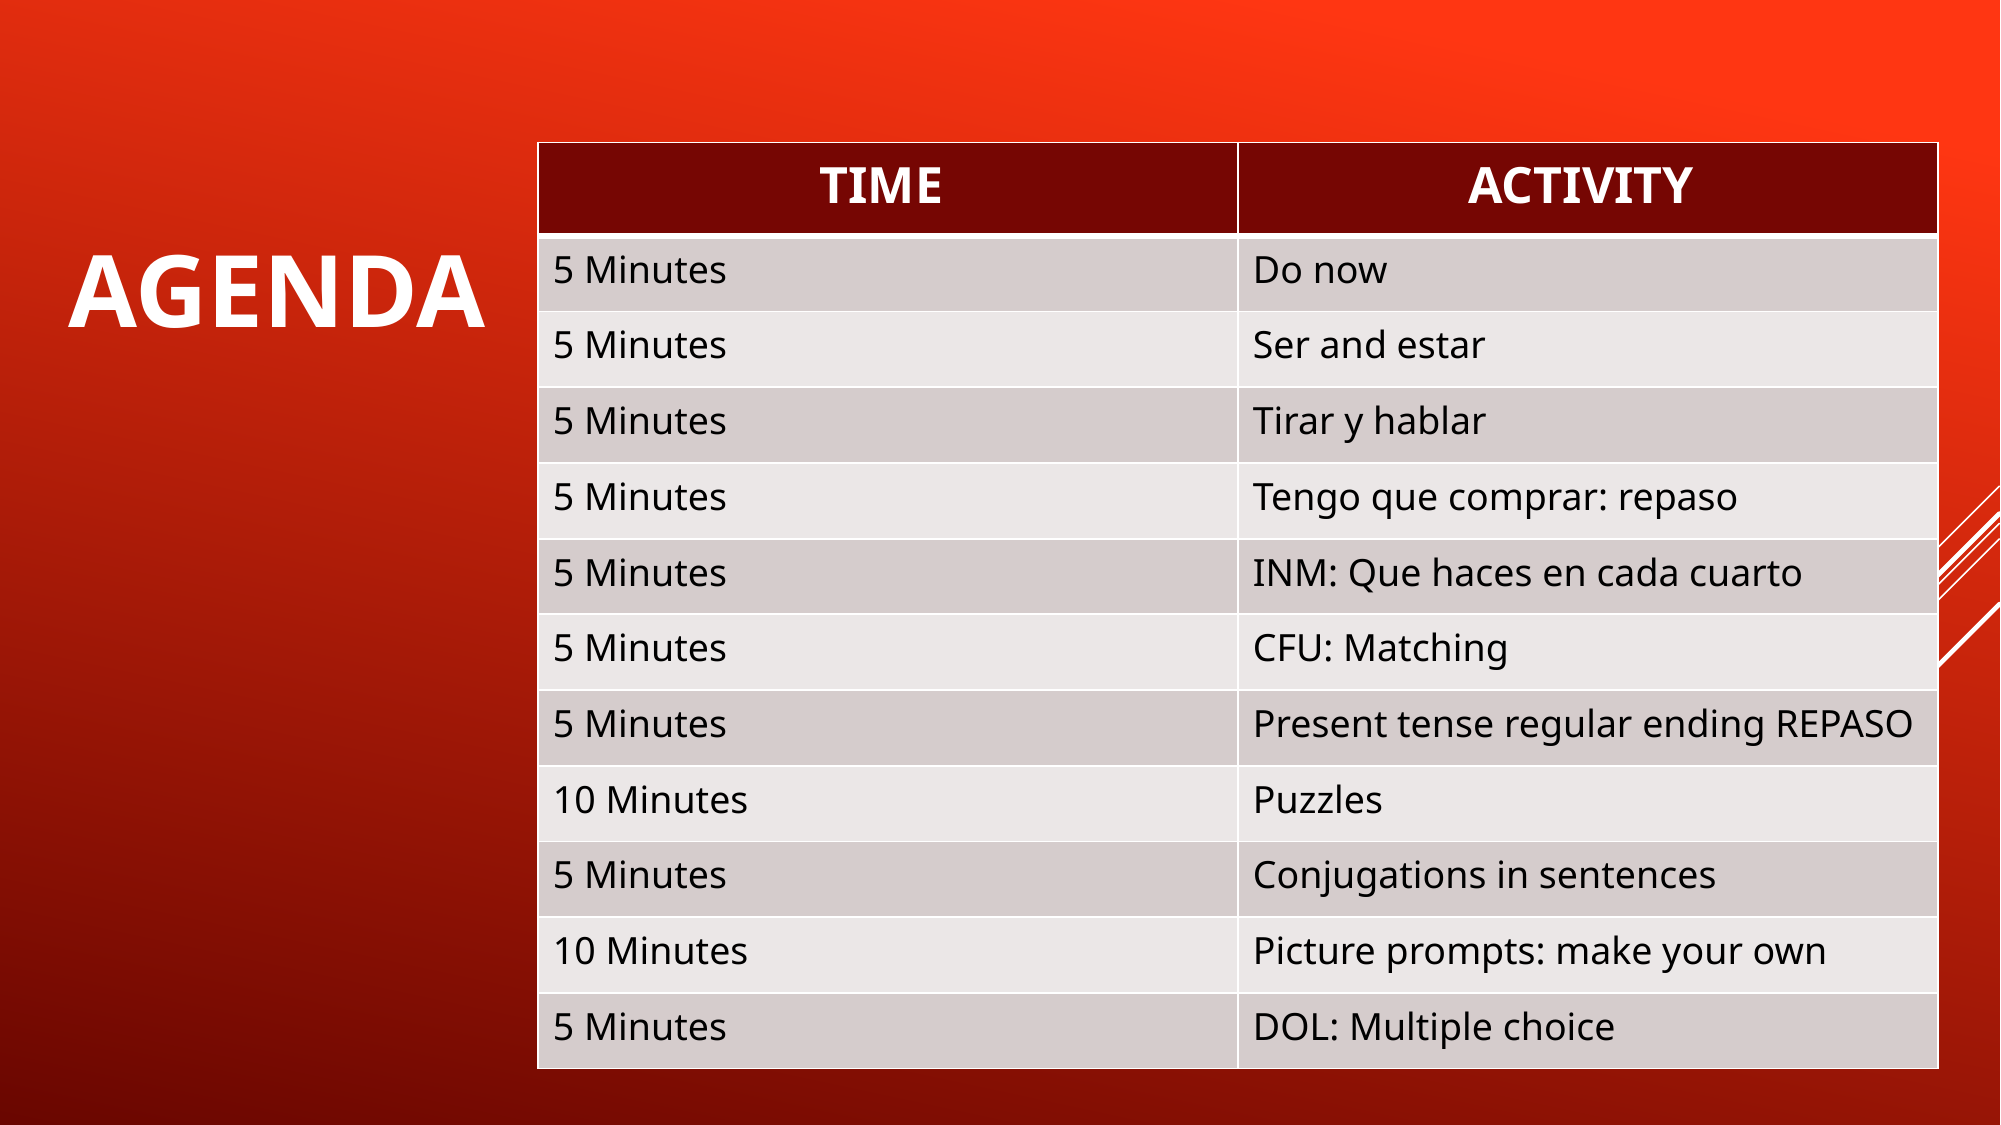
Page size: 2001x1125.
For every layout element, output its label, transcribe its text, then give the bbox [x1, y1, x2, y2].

table_cell 5 Minutes [539, 312, 1237, 386]
table_cell Tirar y hablar [1239, 388, 1937, 462]
table_cell 10 Minutes [539, 767, 1237, 841]
table_cell 5 Minutes [539, 239, 1237, 311]
table_cell 5 Minutes [539, 842, 1237, 916]
table_cell 5 Minutes [539, 540, 1237, 613]
table_cell 5 Minutes [539, 691, 1237, 765]
table_header TIME [539, 143, 1237, 233]
table_cell Present tense regular ending REPASO [1239, 691, 1937, 765]
title AGENDA [53, 164, 537, 412]
table_cell 5 Minutes [539, 388, 1237, 462]
table_cell CFU: Matching [1239, 615, 1937, 689]
table_cell 5 Minutes [539, 994, 1237, 1068]
table_cell Puzzles [1239, 767, 1937, 841]
table_cell Do now [1239, 239, 1937, 311]
table_cell Ser and estar [1239, 312, 1937, 386]
table_cell 5 Minutes [539, 615, 1237, 689]
table_cell Tengo que comprar: repaso [1239, 464, 1937, 538]
table_cell 5 Minutes [539, 464, 1237, 538]
table_cell INM: Que haces en cada cuarto [1239, 540, 1937, 613]
table_header ACTIVITY [1239, 143, 1937, 233]
table_cell Conjugations in sentences [1239, 842, 1937, 916]
table_cell DOL: Multiple choice [1239, 994, 1937, 1068]
table_cell Picture prompts: make your own [1239, 918, 1937, 992]
table_cell 10 Minutes [539, 918, 1237, 992]
